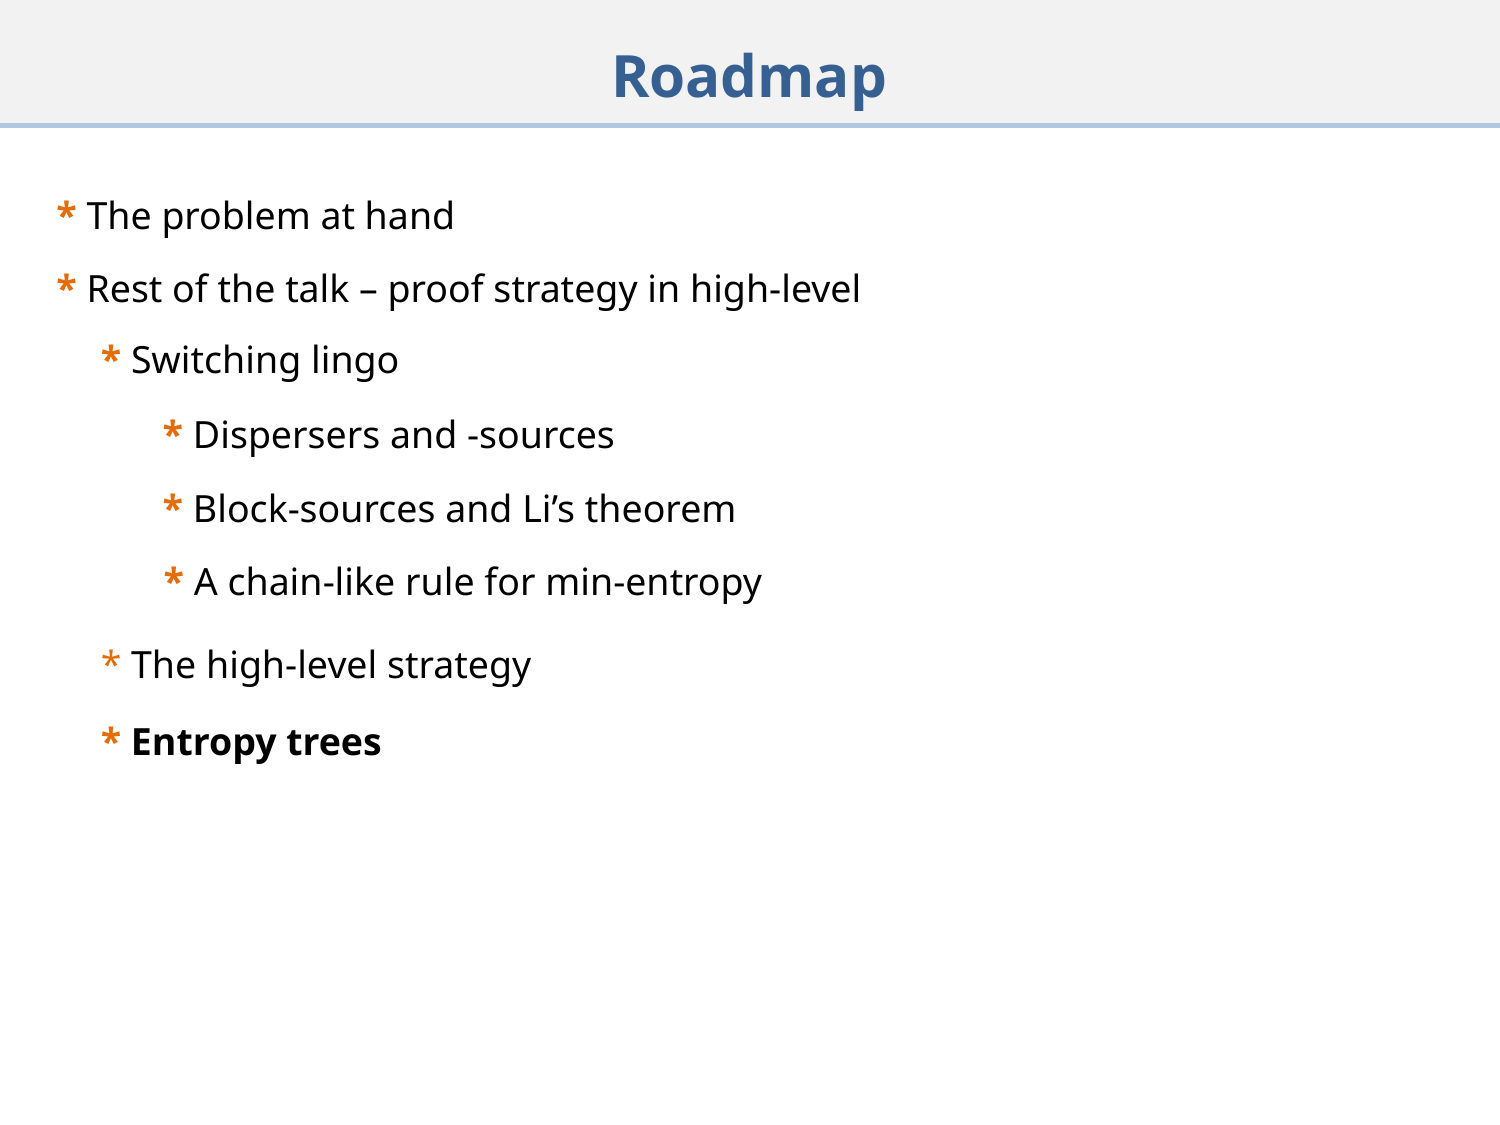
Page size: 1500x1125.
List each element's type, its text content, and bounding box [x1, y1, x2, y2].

text_box * Block-sources and Li’s theorem [147, 477, 1500, 560]
text_box * Rest of the talk – proof strategy in high-level [41, 257, 1462, 341]
text_box * Switching lingo [85, 328, 1500, 412]
text_box * A chain-like rule for min-entropy [148, 550, 1500, 634]
text_box * Entropy trees [85, 710, 1500, 794]
title Roadmap [0, 0, 1500, 169]
text_box * The high-level strategy [85, 633, 1500, 710]
text_box * The problem at hand [41, 184, 1462, 257]
